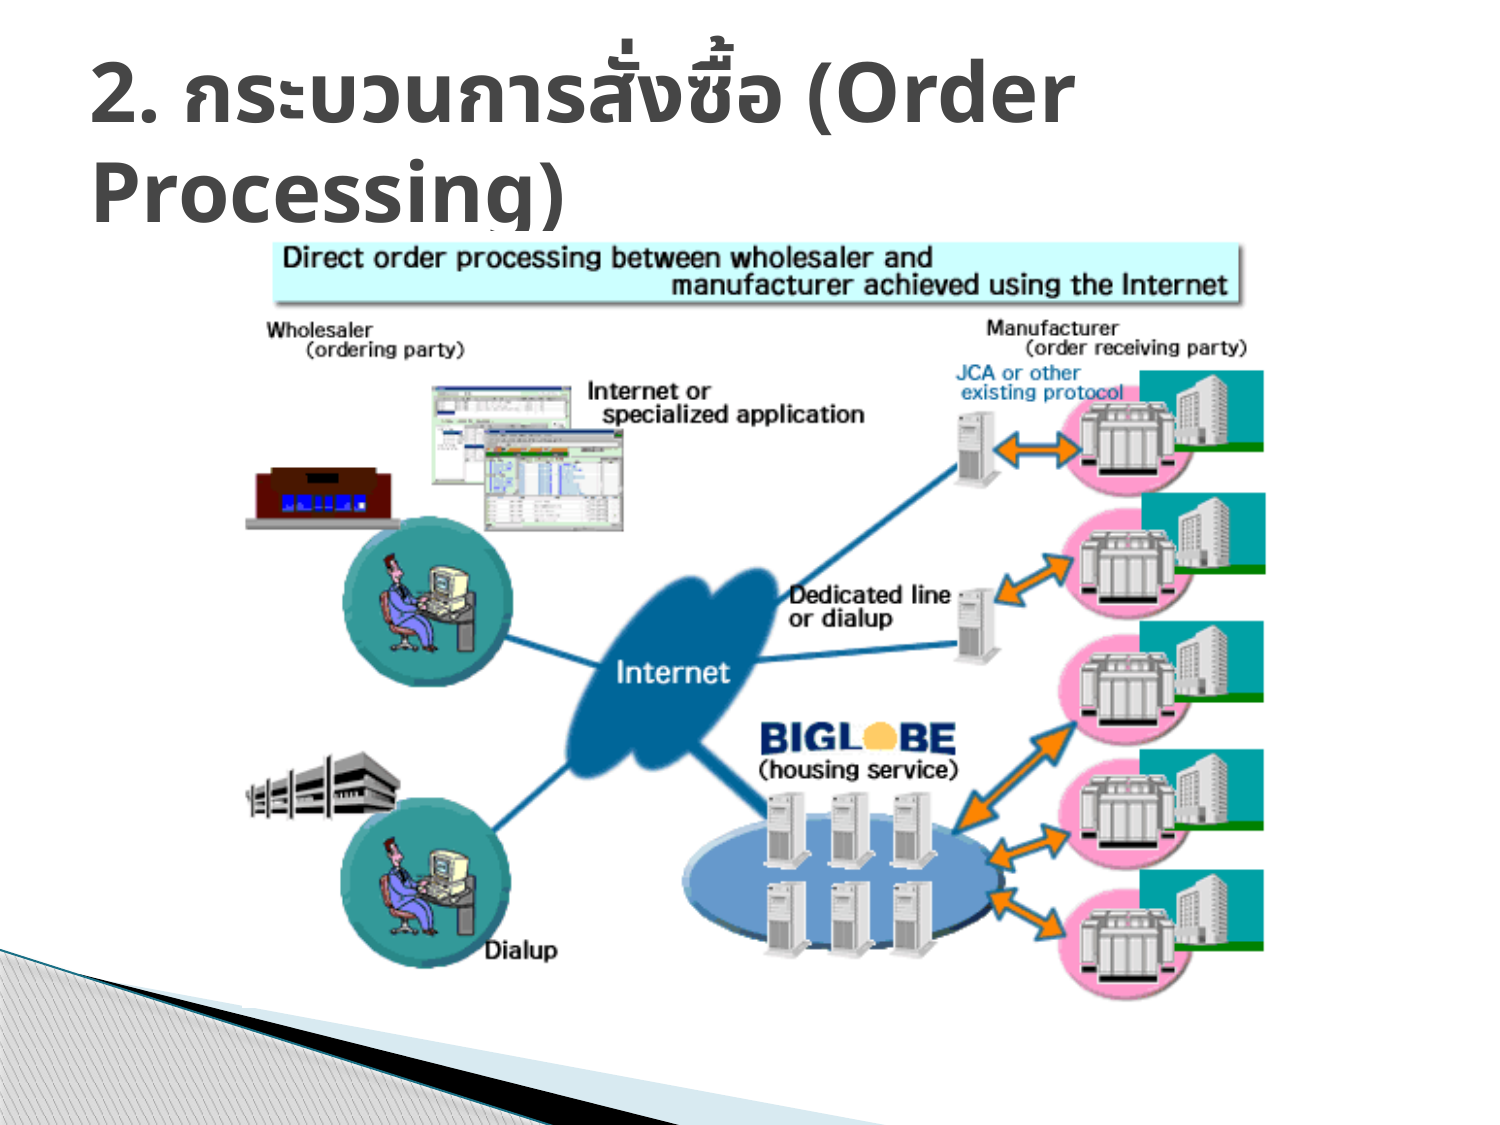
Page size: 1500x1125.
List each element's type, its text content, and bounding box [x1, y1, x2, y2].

picture [241, 231, 1271, 1008]
title 2. กระบวนการสั่งซื้อ (Order Processing) [75, 45, 1425, 233]
